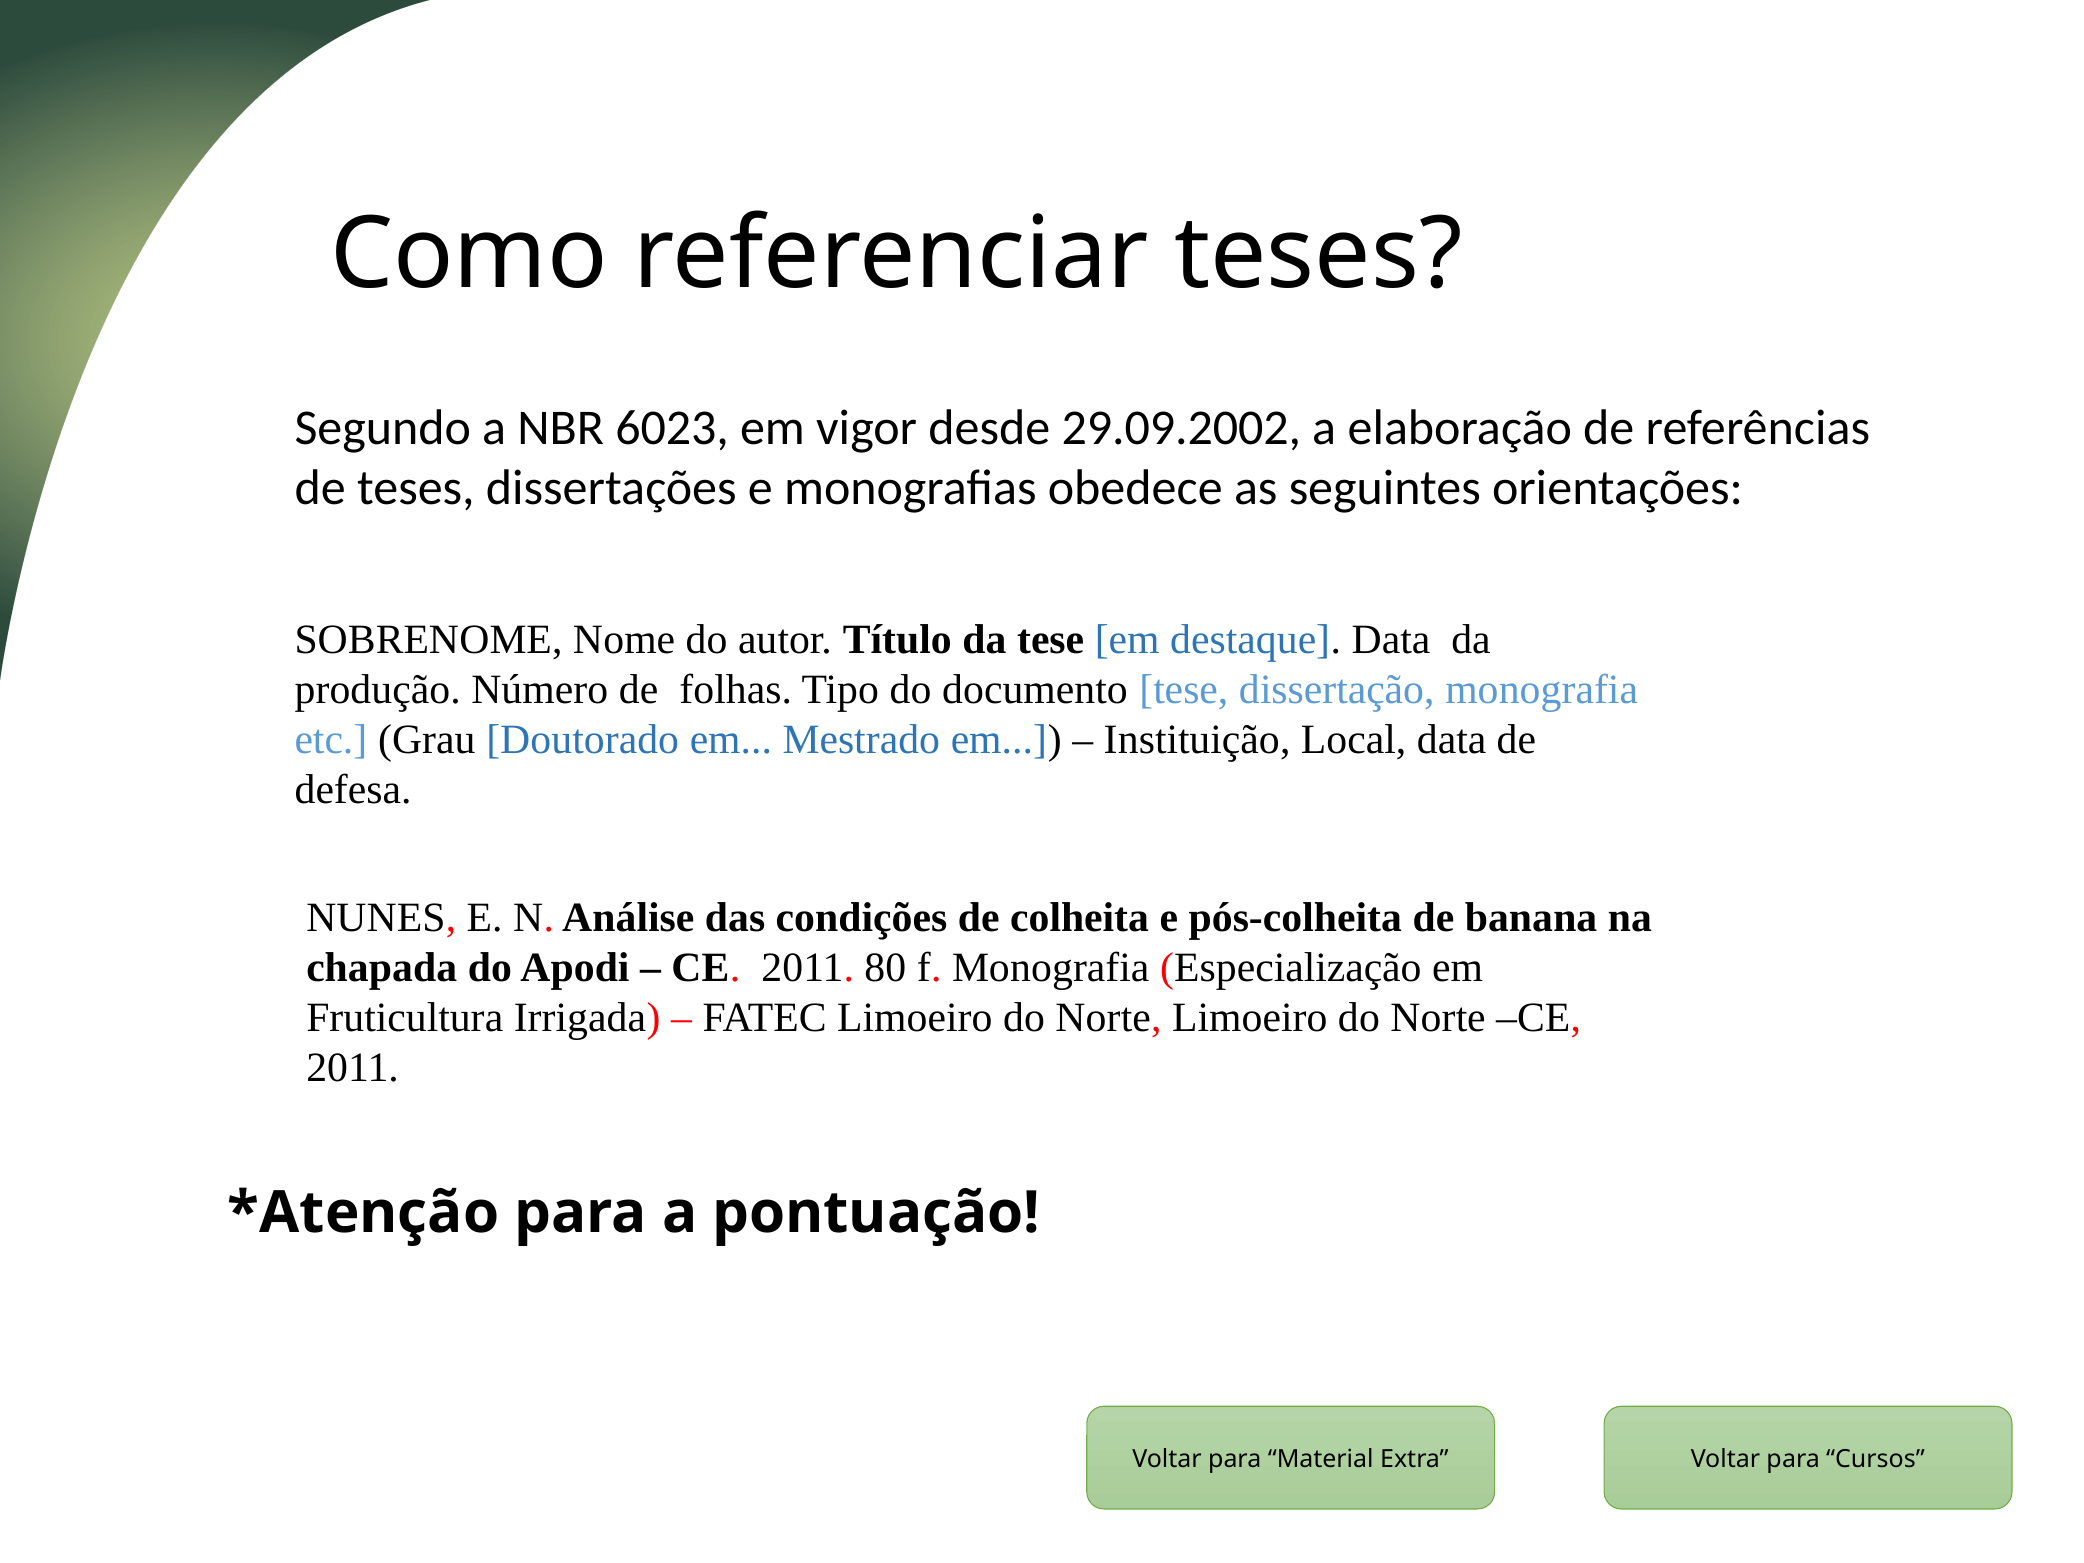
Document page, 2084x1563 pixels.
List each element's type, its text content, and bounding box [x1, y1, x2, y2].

text_box Segundo a NBR 6023, em vigor desde 29.09.2002, a elaboração de referências de teses, dissertações e monografias obedece as seguintes orientações: [433, 387, 1889, 523]
picture [0, 0, 433, 680]
text_box Como referenciar teses? [433, 179, 1479, 315]
text_box Voltar para “Material Extra” [1086, 1405, 1496, 1510]
text_box SOBRENOME, Nome do autor. Título da tese [em destaque]. Data da produção. Número de folhas. Tipo do documento [tese, dissertação, monografia etc.] (Grau [Doutorado em... Mestrado em...]) – Instituição, Local, data de defesa. [279, 604, 1663, 820]
text_box *Atenção para a pontuação! [213, 1167, 1056, 1252]
text_box NUNES, E. N. Análise das condições de colheita e pós-colheita de banana na chapada do Apodi – CE. 2011. 80 f. Monografia (Especialização em Fruticultura Irrigada) – FATEC Limoeiro do Norte, Limoeiro do Norte –CE, 2011. [291, 882, 1675, 1098]
text_box Voltar para “Cursos” [1603, 1405, 2013, 1510]
